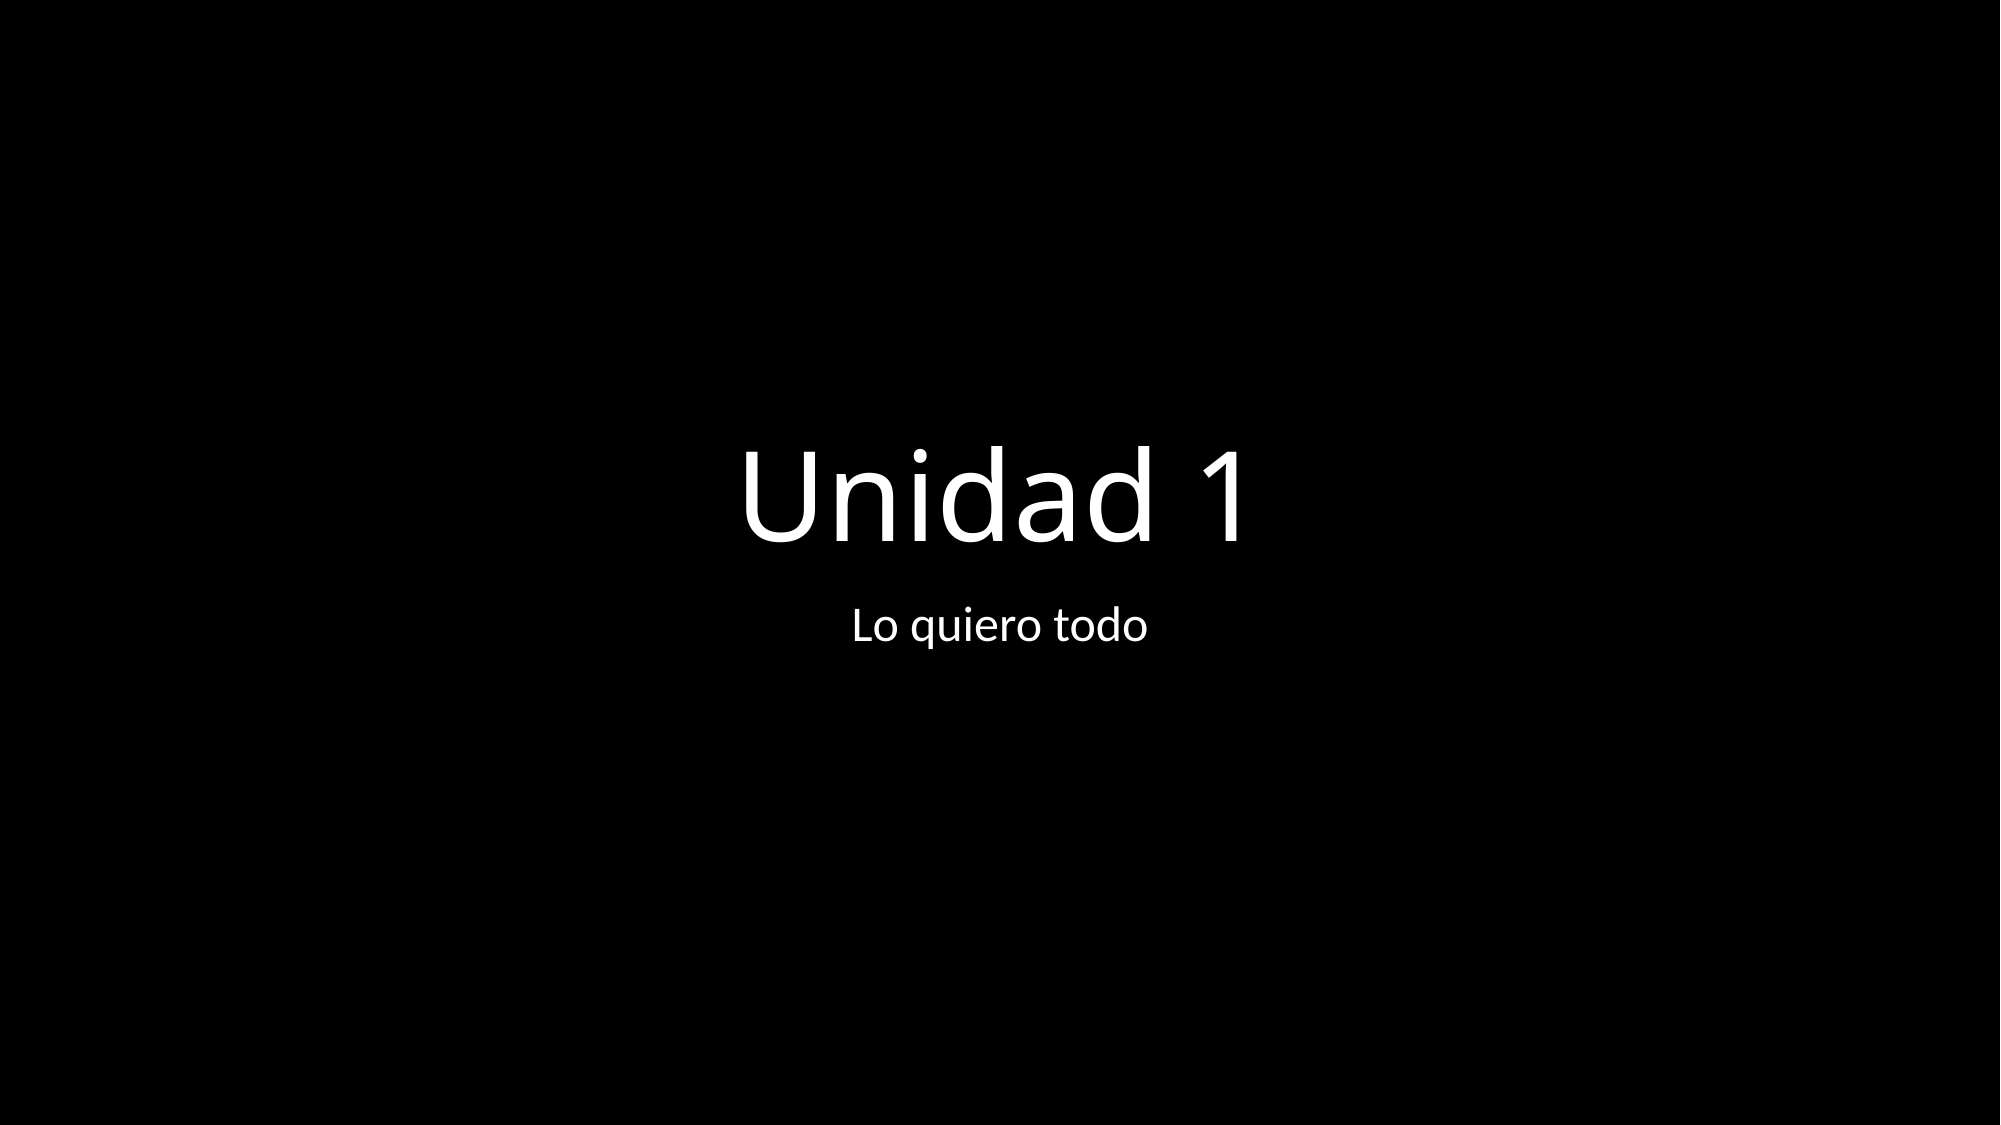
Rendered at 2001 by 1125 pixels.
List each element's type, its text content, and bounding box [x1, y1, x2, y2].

title Unidad 1 [249, 184, 1750, 576]
subtitle Lo quiero todo [249, 590, 1750, 863]
